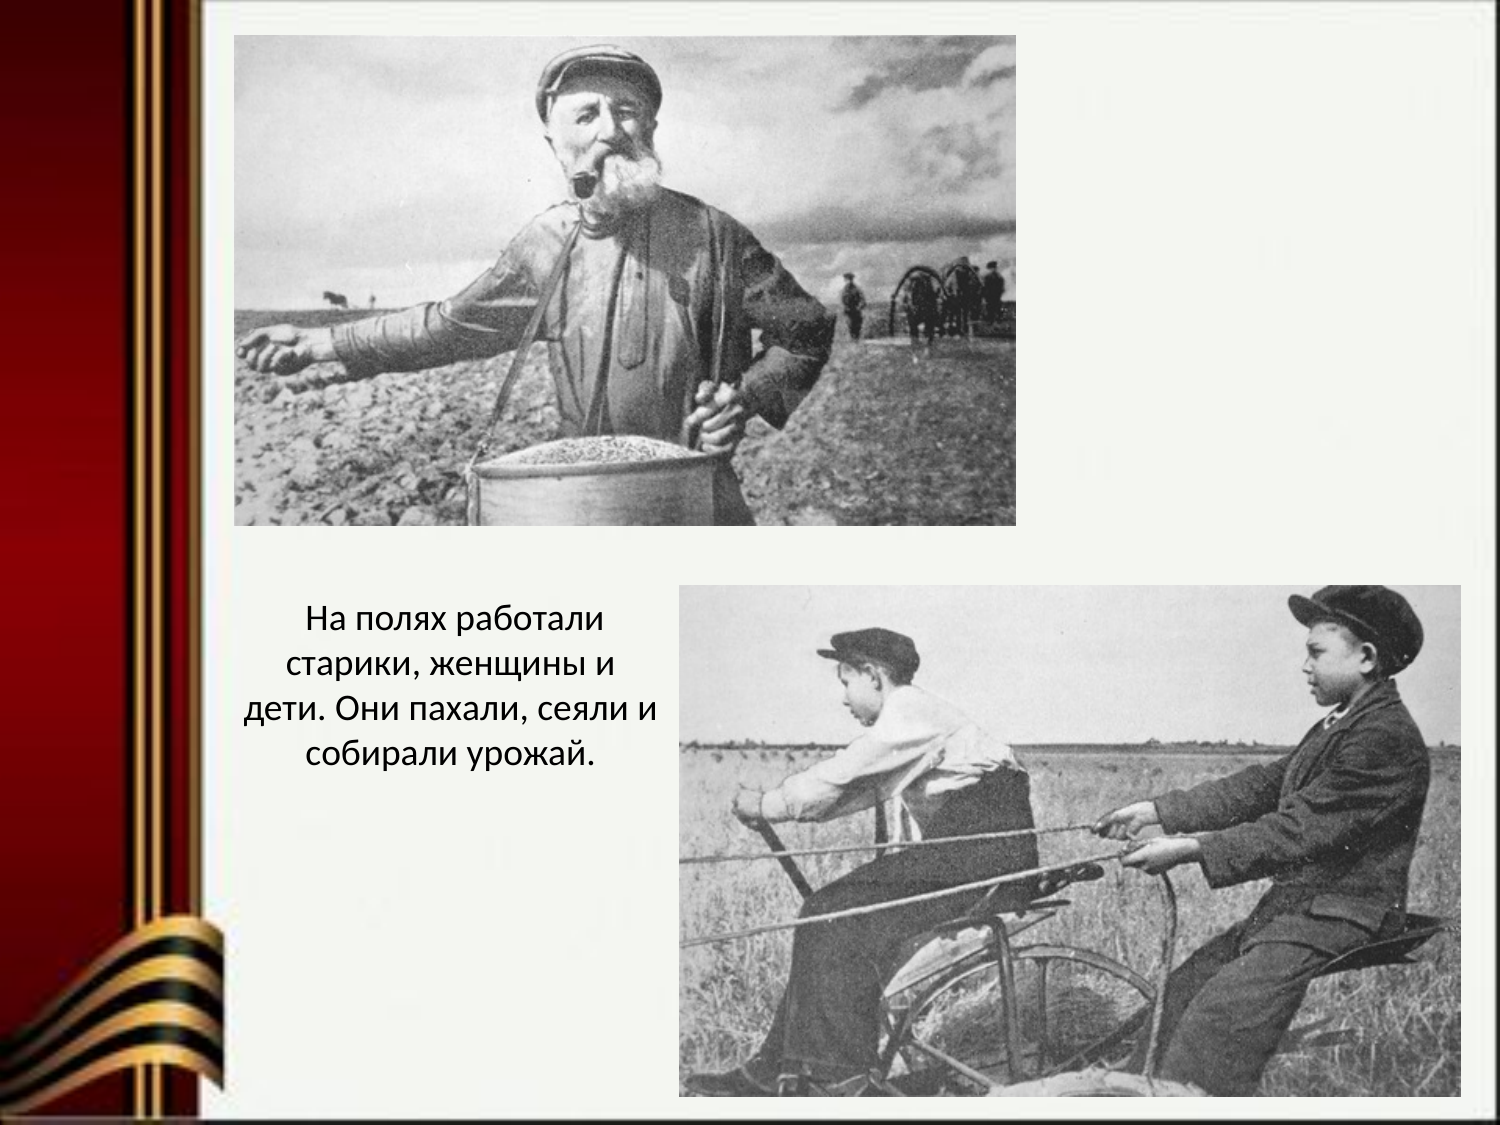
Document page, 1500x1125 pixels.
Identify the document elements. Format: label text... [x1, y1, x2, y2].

text_box На полях работали старики, женщины и дети. Они пахали, сеяли и собирали урожай. [227, 585, 674, 781]
picture [0, 0, 1500, 1125]
